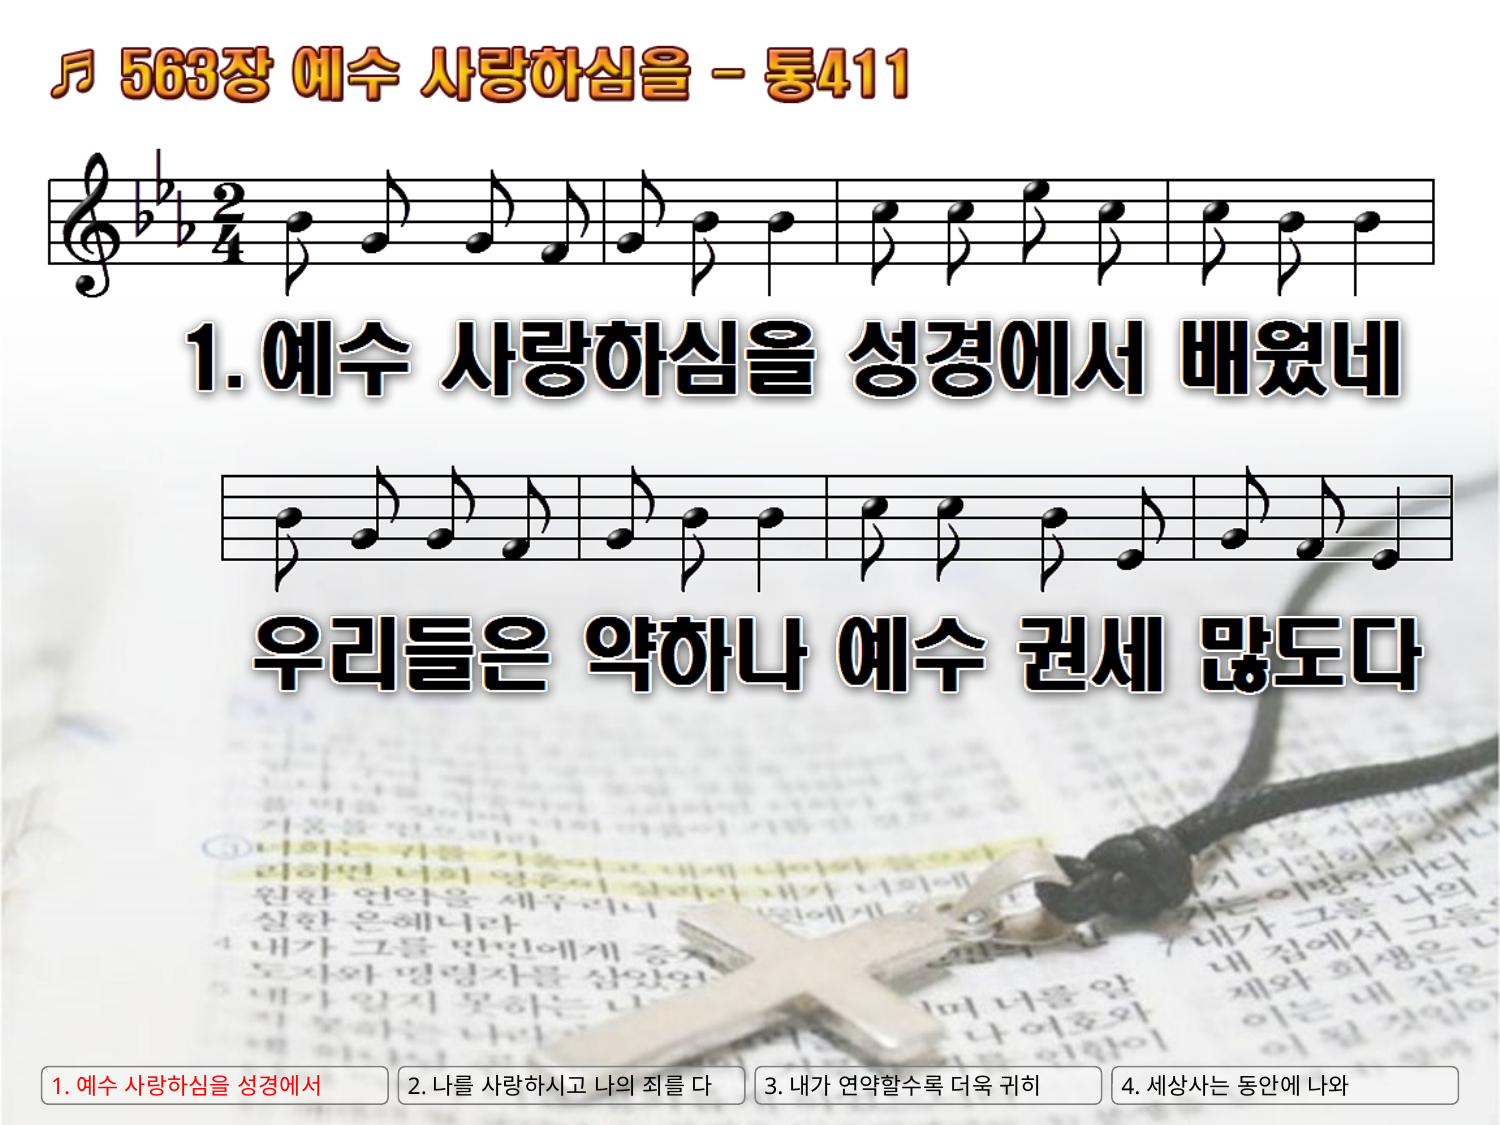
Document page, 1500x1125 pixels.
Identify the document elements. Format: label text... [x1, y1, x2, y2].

text_box 1.예수 사랑하심을 성경에서 [41, 1066, 389, 1105]
text_box 4.세상사는 동안에 나와 [1111, 1066, 1459, 1105]
text_box 3.내가 연약할수록 더욱 귀히 [755, 1066, 1102, 1105]
text_box 2.나를 사랑하시고 나의 죄를 다 [398, 1066, 745, 1105]
picture [0, 0, 1500, 1125]
